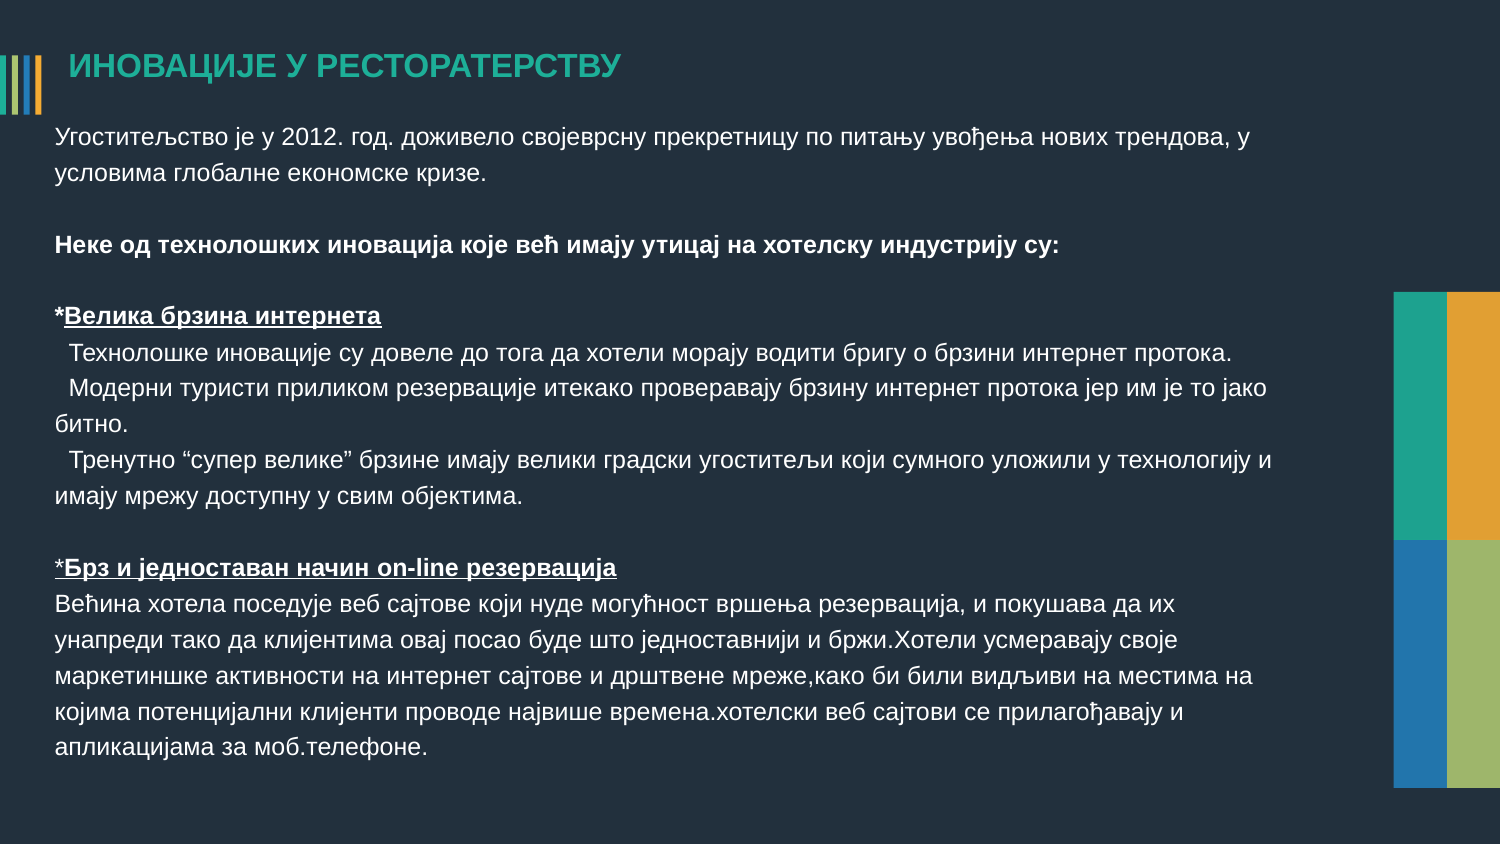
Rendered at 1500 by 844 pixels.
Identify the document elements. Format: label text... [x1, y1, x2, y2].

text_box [0, 55, 42, 115]
text_box [1393, 291, 1447, 540]
text_box Угоститељство је у 2012. год. доживело својеврсну прекретницу по питању увођења нових трендова, у условима глобалне економске кризе. Неке од технолошких иновација које већ имају утицај на хотелску индустрију су: *Велика брзина интернета Технолошке иновације су довеле до тога да хотели морају водити бригу о брзини интернет протока. Модерни туристи приликом резервације итекако проверавају брзину интернет протока јер им је то јако битно. Тренутно “супер велике” брзине имају велики градски угоститељи који сумного уложили у технологију и имају мрежу доступну у свим објектима. *Брз и једноставан начин on-line резервација Већина хотела поседује веб сајтове који нуде могућност вршења резервација, и покушава да их унапреди тако да клијентима овај посао буде што једноставнији и бржи.Хотели усмеравају своје маркетиншке активности на интернет сајтове и дрштвене мреже,како би били видљиви на местима на којима потенцијални клијенти проводе највише времена.хотелски веб сајтови се прилагођавају и апликацијама за моб.телефоне. [54, 114, 1277, 844]
text_box [1447, 291, 1500, 540]
text_box [1393, 540, 1447, 788]
text_box ИНОВАЦИЈЕ У РЕСТОРАТЕРСТВУ [53, 36, 637, 92]
text_box [1447, 540, 1500, 788]
